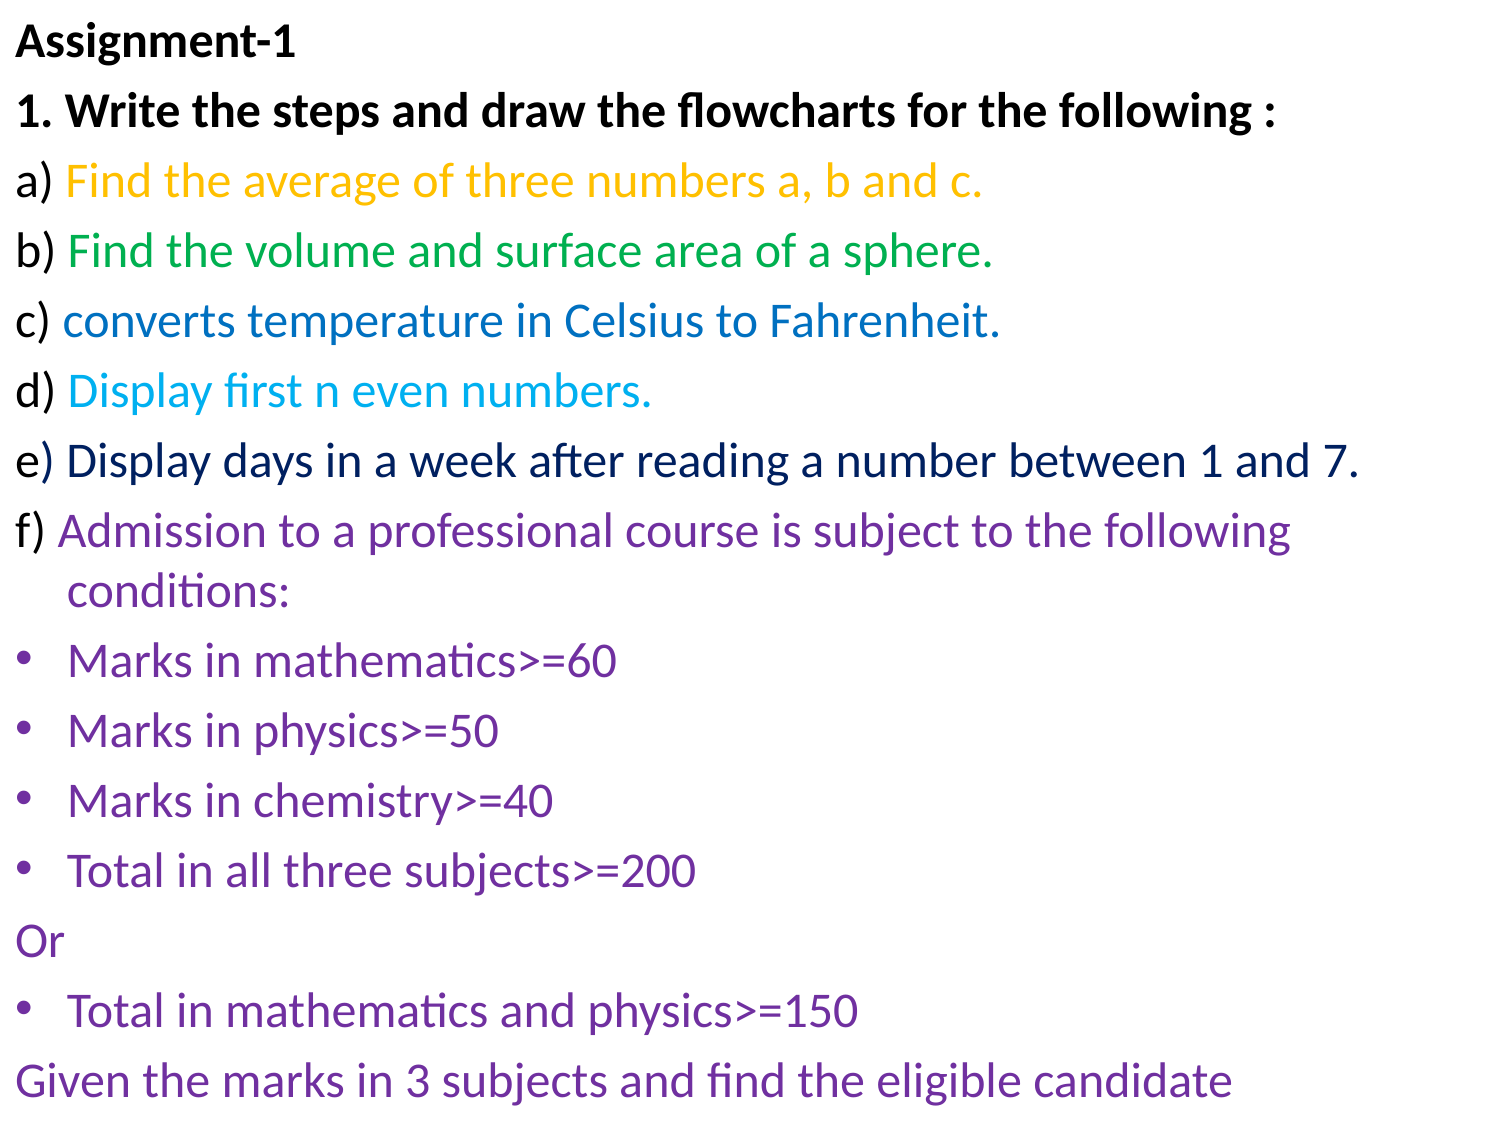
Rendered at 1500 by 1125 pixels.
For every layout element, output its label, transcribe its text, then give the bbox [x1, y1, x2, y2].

list Assignment-1 1. Write the steps and draw the flowcharts for the following : a) Find the average of three numbers a, b and c. b) Find the volume and surface area of a sphere. c) converts temperature in Celsius to Fahrenheit. d) Display first n even numbers. e) Display days in a week after reading a number between 1 and 7. f) Admission to a professional course is subject to the following conditions: Marks in mathematics>=60 Marks in physics>=50 Marks in chemistry>=40 Total in all three subjects>=200 Or Total in mathematics and physics>=150 Given the marks in 3 subjects and find the eligible candidate [0, 0, 1500, 1125]
